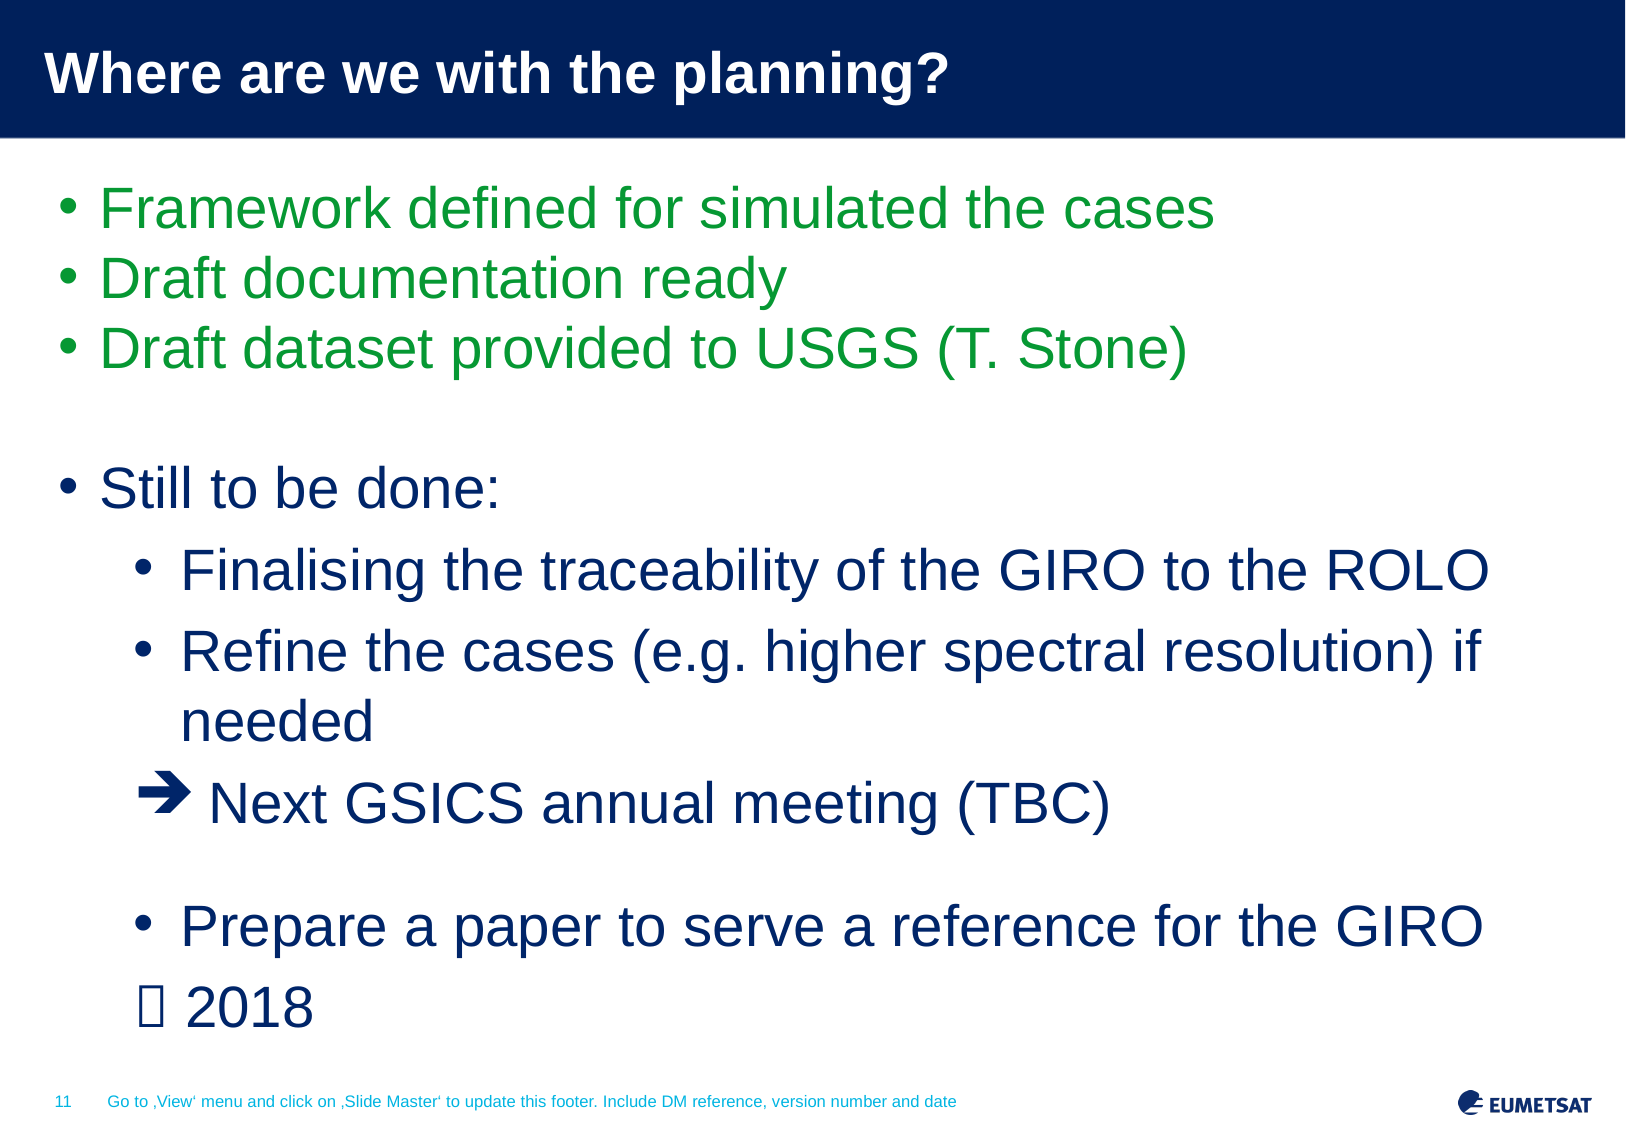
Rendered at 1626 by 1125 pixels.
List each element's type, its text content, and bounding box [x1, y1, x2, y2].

picture [0, 0, 1626, 1125]
title Where are we with the planning? [0, 0, 1514, 141]
list Framework defined for simulated the cases Draft documentation ready Draft dataset provided to USGS (T. Stone) Still to be done: Finalising the traceability of the GIRO to the ROLO Refine the cases (e.g. higher spectral resolution) if needed Next GSICS annual meeting (TBC) Prepare a paper to serve a reference for the GIRO  2018 [43, 162, 1594, 1116]
